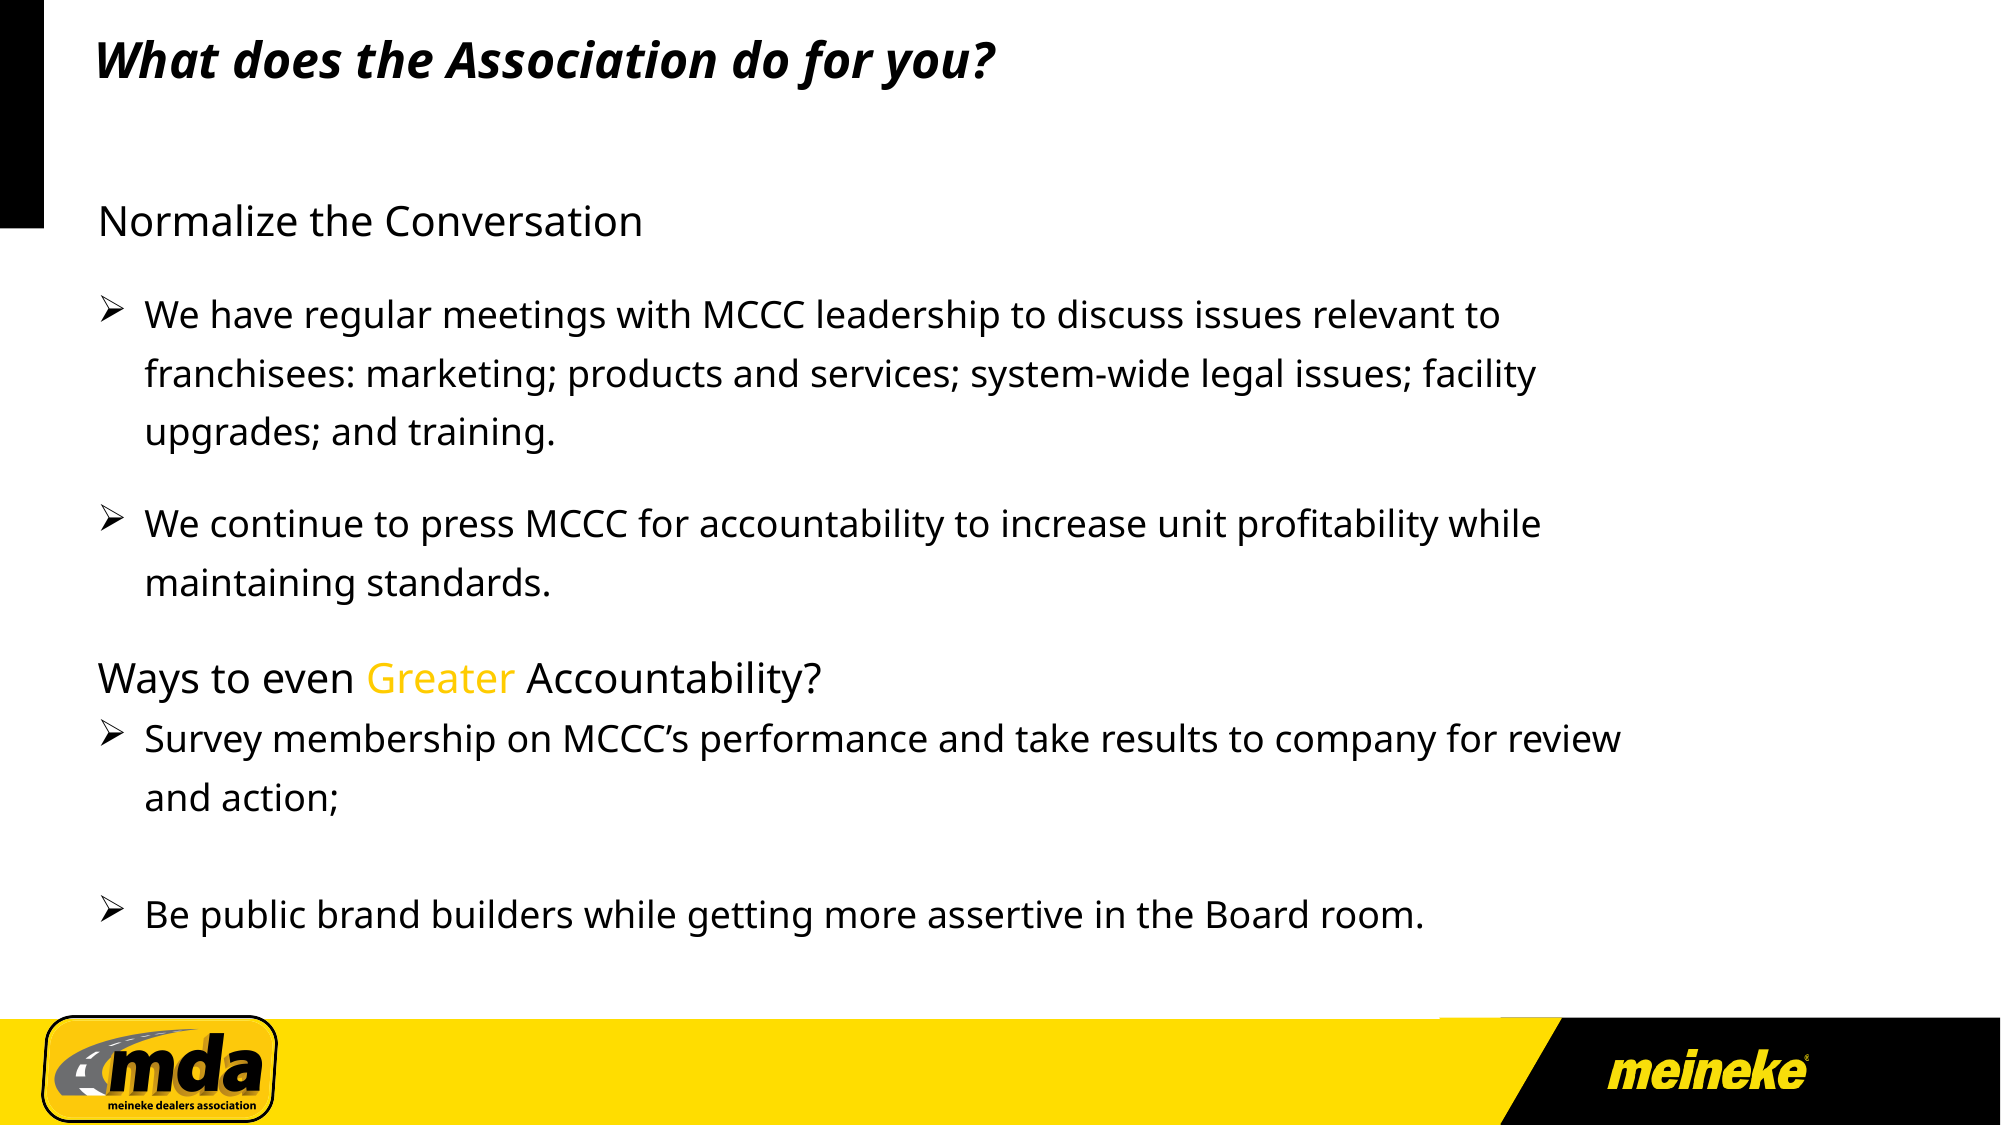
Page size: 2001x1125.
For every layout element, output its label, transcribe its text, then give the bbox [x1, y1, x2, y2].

picture [41, 1015, 278, 1124]
picture [1607, 1049, 1809, 1089]
list What does the Association do for you? [79, 20, 1893, 99]
list Normalize the Conversation We have regular meetings with MCCC leadership to discuss issues relevant to franchisees: marketing; products and services; system-wide legal issues; facility upgrades; and training. We continue to press MCCC for accountability to increase unit profitability while maintaining standards. Ways to even Greater Accountability? Survey membership on MCCC’s performance and take results to company for review and action; Be public brand builders while getting more assertive in the Board room. [82, 172, 1673, 982]
